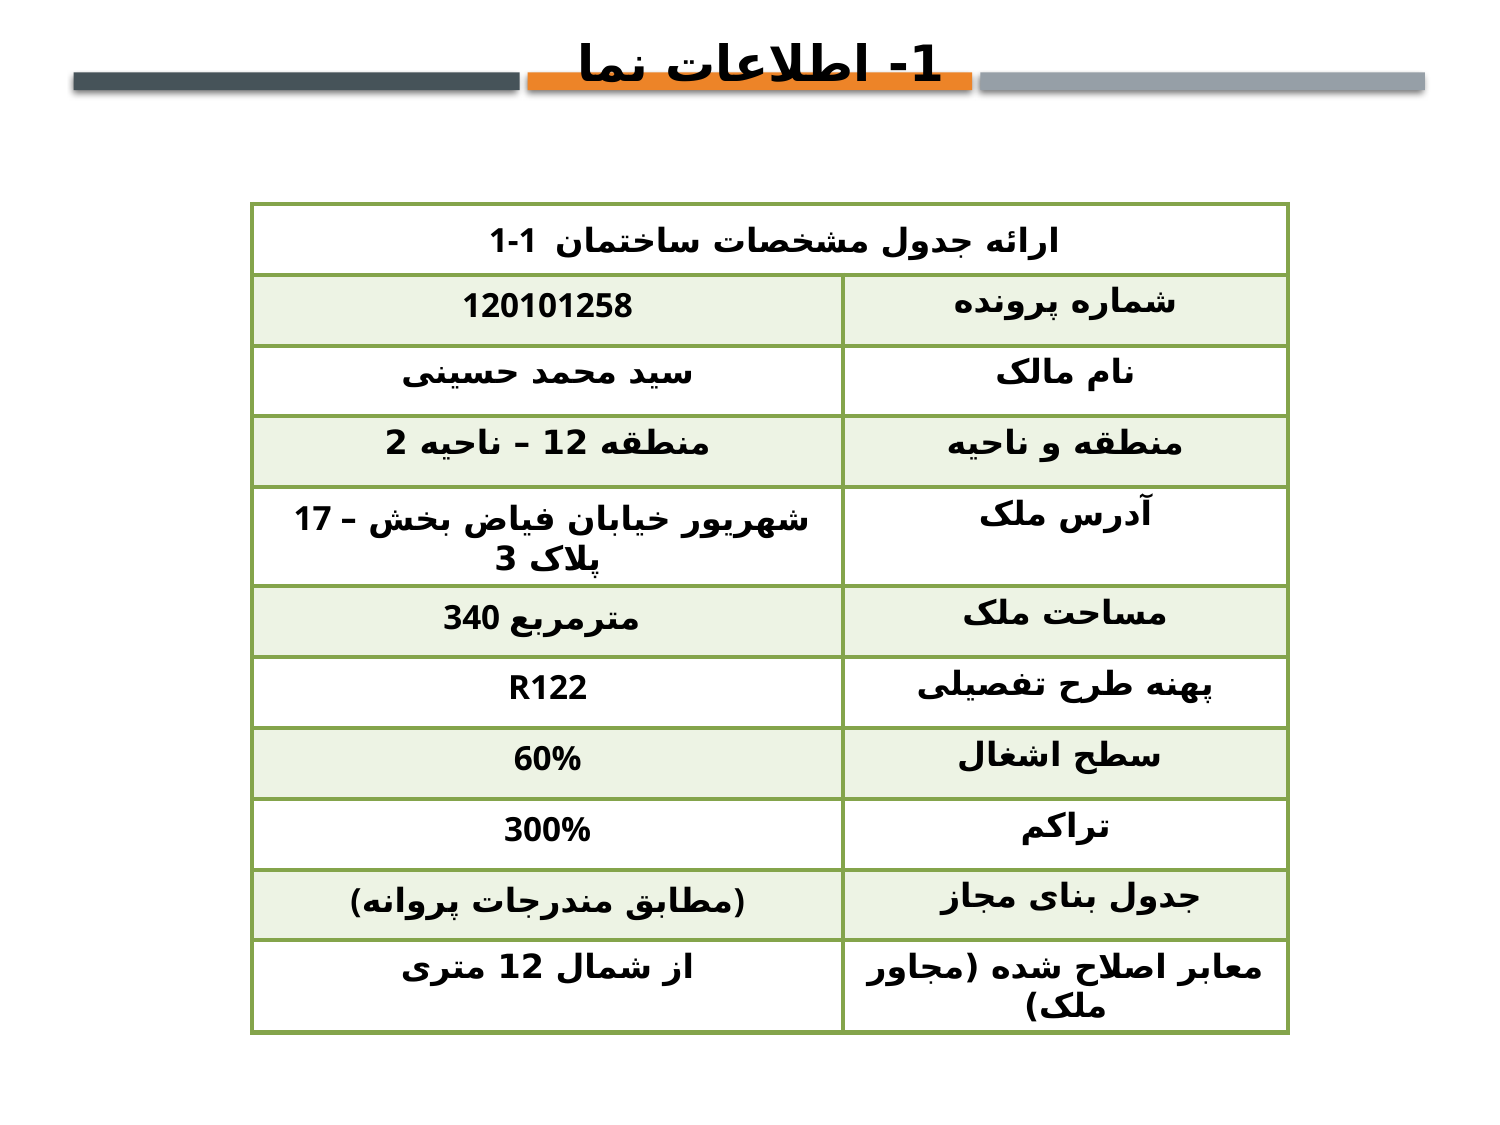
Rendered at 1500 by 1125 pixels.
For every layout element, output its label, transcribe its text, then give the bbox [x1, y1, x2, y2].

table_cell 120101258 [254, 277, 841, 344]
table_cell تراکم [845, 801, 1286, 868]
table_cell معابر اصلاح شده (مجاور ملک) [845, 942, 1286, 1030]
table_cell 17 شهریور خیابان فیاض بخش – پلاک 3 [254, 489, 841, 584]
table_cell مساحت ملک [845, 588, 1286, 655]
table_cell آدرس ملک [845, 489, 1286, 584]
table_cell 340 مترمربع [254, 588, 841, 655]
table_header 1-1 ارائه جدول مشخصات ساختمان [254, 206, 1286, 273]
table_cell نام مالک [845, 348, 1286, 414]
table_cell (مطابق مندرجات پروانه) [254, 872, 841, 938]
text_box 1- اطلاعات نما [562, 0, 959, 99]
table_cell جدول بنای مجاز [845, 872, 1286, 938]
table_cell از شمال 12 متری [254, 942, 841, 1030]
table_cell سید محمد حسینی [254, 348, 841, 414]
table_cell منطقه و ناحیه [845, 418, 1286, 485]
table_cell شماره پرونده [845, 277, 1286, 344]
table_cell 60% [254, 730, 841, 797]
table_cell منطقه 12 – ناحیه 2 [254, 418, 841, 485]
table_cell R122 [254, 659, 841, 726]
table_cell سطح اشغال [845, 730, 1286, 797]
table_cell پهنه طرح تفصیلی [845, 659, 1286, 726]
table_cell 300% [254, 801, 841, 868]
